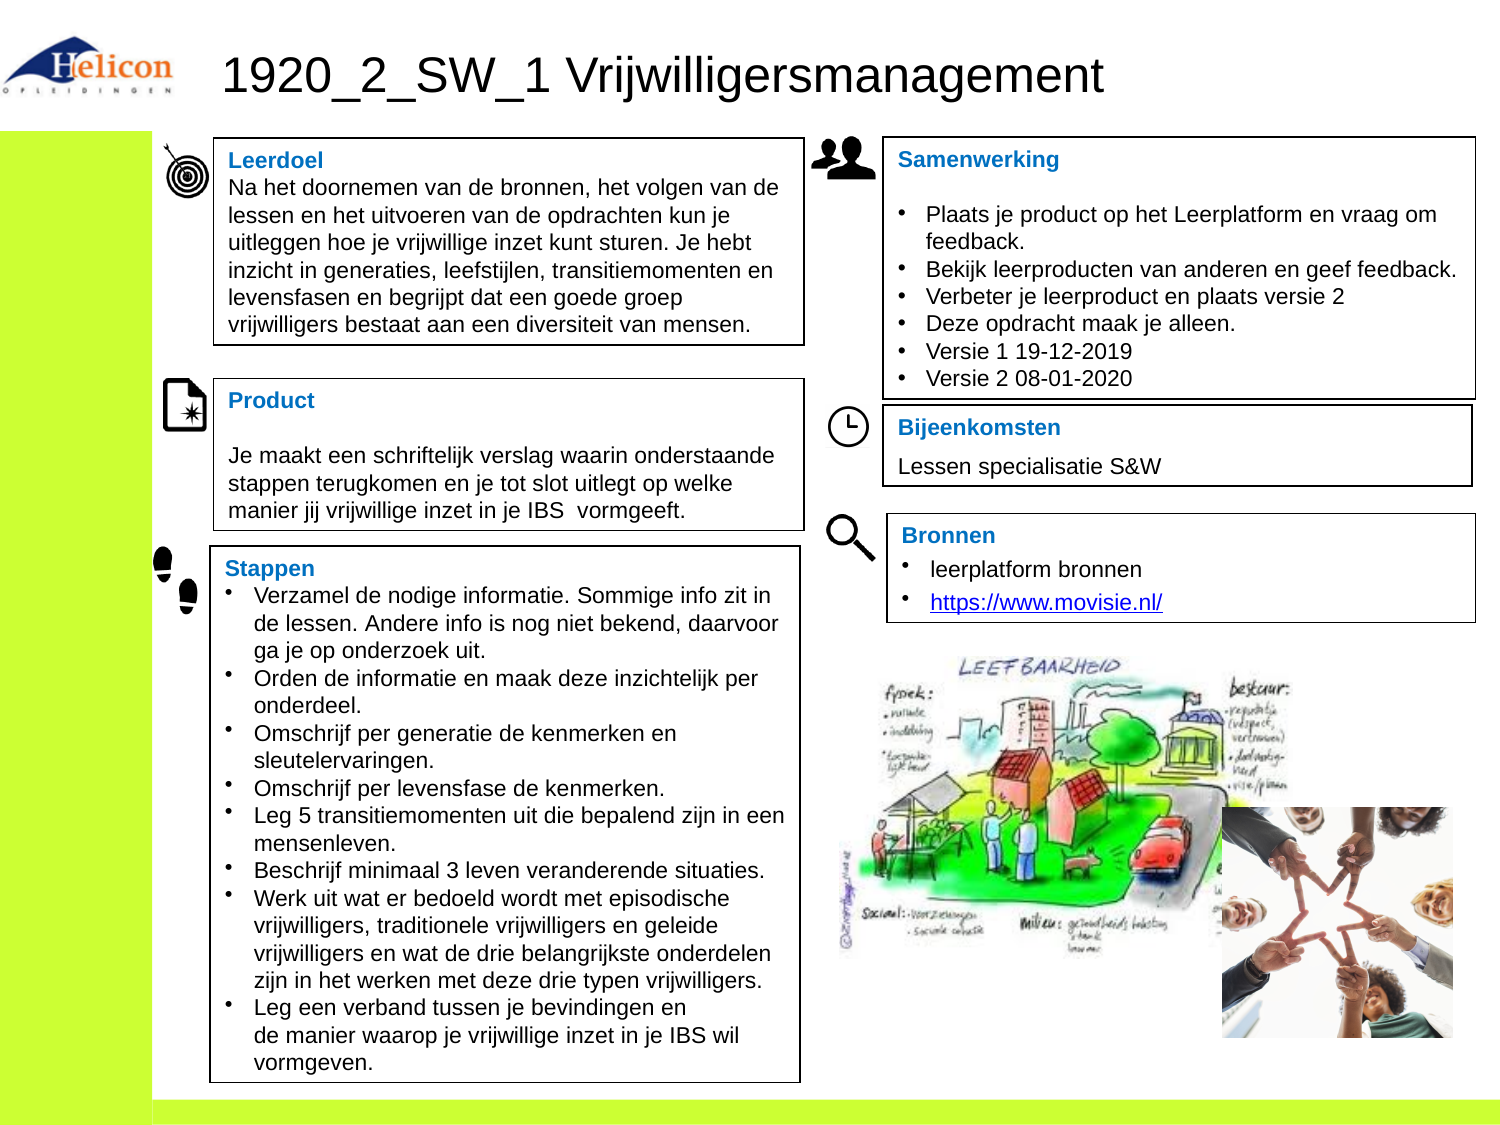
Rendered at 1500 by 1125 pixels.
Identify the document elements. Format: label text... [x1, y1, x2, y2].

picture [160, 138, 210, 207]
text_box Bijeenkomsten Lessen specialisatie S&W [883, 405, 1472, 487]
picture [163, 378, 207, 432]
picture [153, 546, 198, 616]
picture [825, 404, 870, 448]
text_box Bronnen leerplatform bronnen https://www.movisie.nl/ [886, 513, 1476, 623]
picture [825, 513, 876, 562]
picture [811, 136, 876, 181]
text_box Product Je maakt een schriftelijk verslag waarin onderstaande stappen terugkomen en je tot slot uitlegt op welke manier jij vrijwillige inzet in je IBS vormgeeft. [213, 378, 804, 531]
text_box Stappen Verzamel de nodige informatie. Sommige info zit in de lessen. Andere info is nog niet bekend, daarvoor ga je op onderzoek uit. Orden de informatie en maak deze inzichtelijk per onderdeel. Omschrijf per generatie de kenmerken en sleutelervaringen. Omschrijf per levensfase de kenmerken. Leg 5 transitiemomenten uit die bepalend zijn in een mensenleven. Beschrijf minimaal 3 leven veranderende situaties. Werk uit wat er bedoeld wordt met episodische vrijwilligers, traditionele vrijwilligers en geleide vrijwilligers en wat de drie belangrijkste onderdelen zijn in het werken met deze drie typen vrijwilligers. Leg een verband tussen je bevindingen en de manier waarop je vrijwillige inzet in je IBS wil vormgeven. [210, 546, 801, 1083]
text_box Samenwerking Plaats je product op het Leerplatform en vraag om feedback. Bekijk leerproducten van anderen en geef feedback. Verbeter je leerproduct en plaats versie 2 Deze opdracht maak je alleen. Versie 1 19-12-2019 Versie 2 08-01-2020 [883, 136, 1476, 399]
text_box 1920_2_SW_1 Vrijwilligersmanagement [206, 35, 1500, 111]
picture [839, 656, 1453, 1038]
picture [0, 0, 176, 132]
text_box Leerdoel Na het doornemen van de bronnen, het volgen van de lessen en het uitvoeren van de opdrachten kun je uitleggen hoe je vrijwillige inzet kunt sturen. Je hebt inzicht in generaties, leefstijlen, transitiemomenten en levensfasen en begrijpt dat een goede groep vrijwilligers bestaat aan een diversiteit van mensen. [213, 137, 804, 345]
